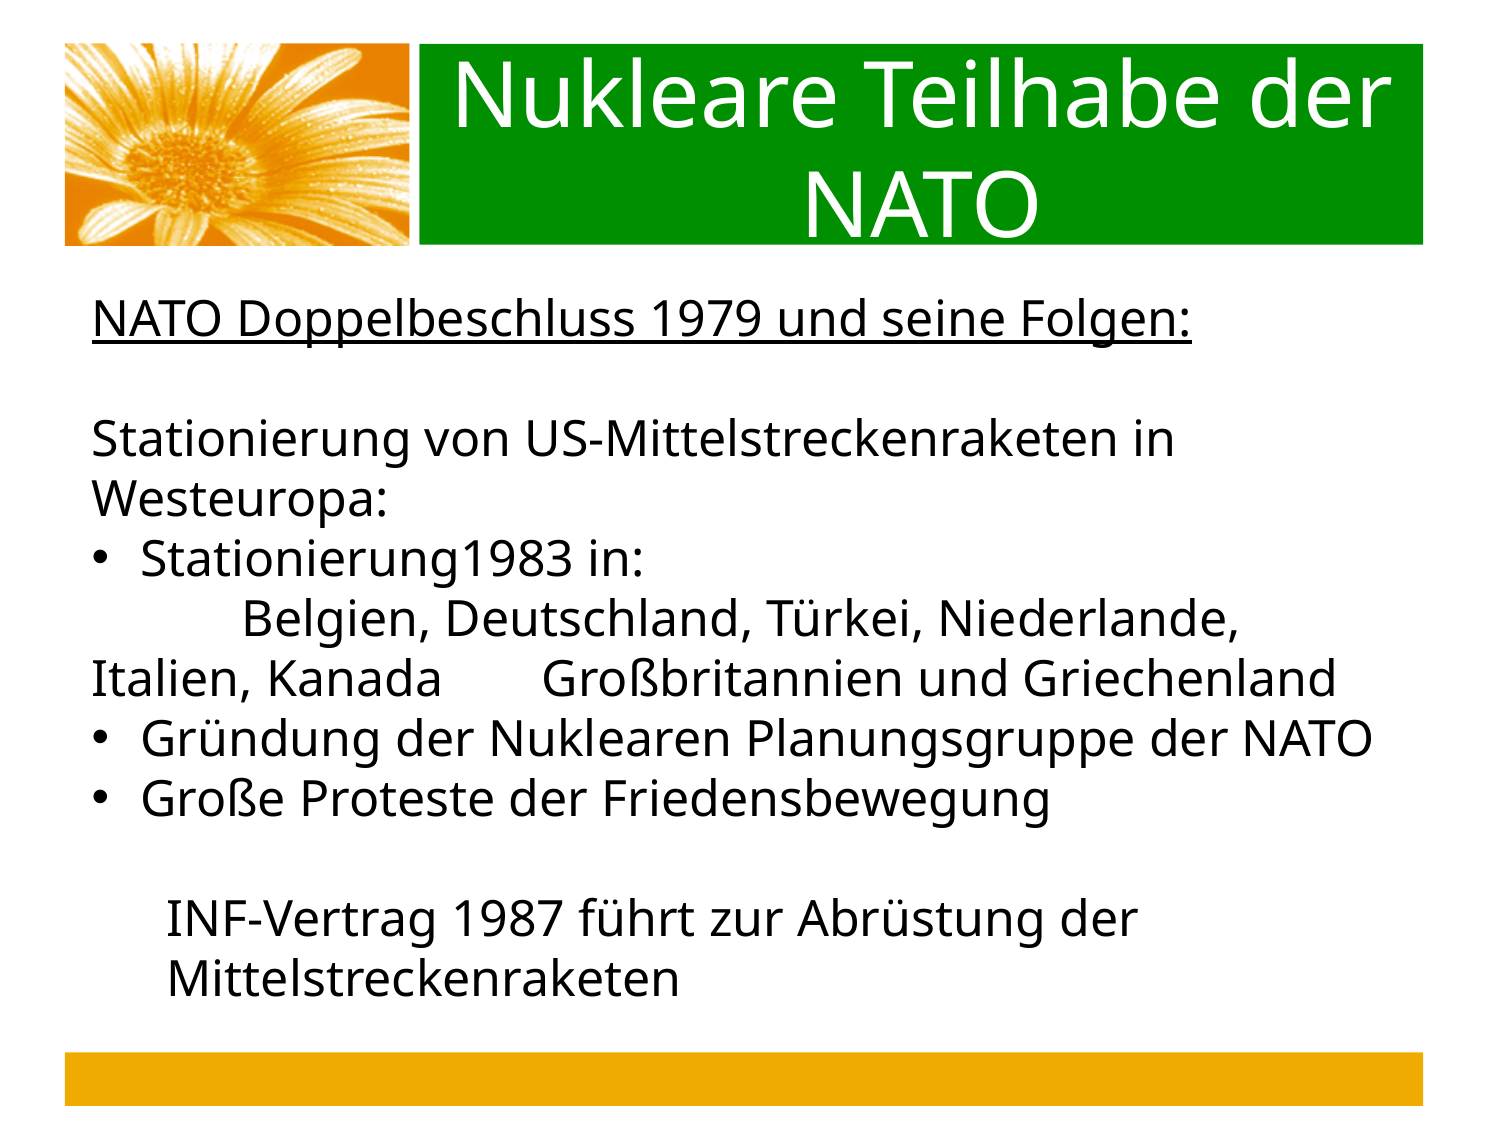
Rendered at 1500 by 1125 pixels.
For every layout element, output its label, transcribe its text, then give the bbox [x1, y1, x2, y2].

text_box Nukleare Teilhabe der NATO [419, 45, 1425, 246]
text_box NATO Doppelbeschluss 1979 und seine Folgen: Stationierung von US-Mittelstreckenraketen in Westeuropa: Stationierung1983 in: Belgien, Deutschland, Türkei, Niederlande, Italien, Kanada Großbritannien und Griechenland Gründung der Nuklearen Planungsgruppe der NATO Große Proteste der Friedensbewegung INF-Vertrag 1987 führt zur Abrüstung der Mittelstreckenraketen [76, 278, 1425, 1014]
picture [64, 42, 420, 246]
